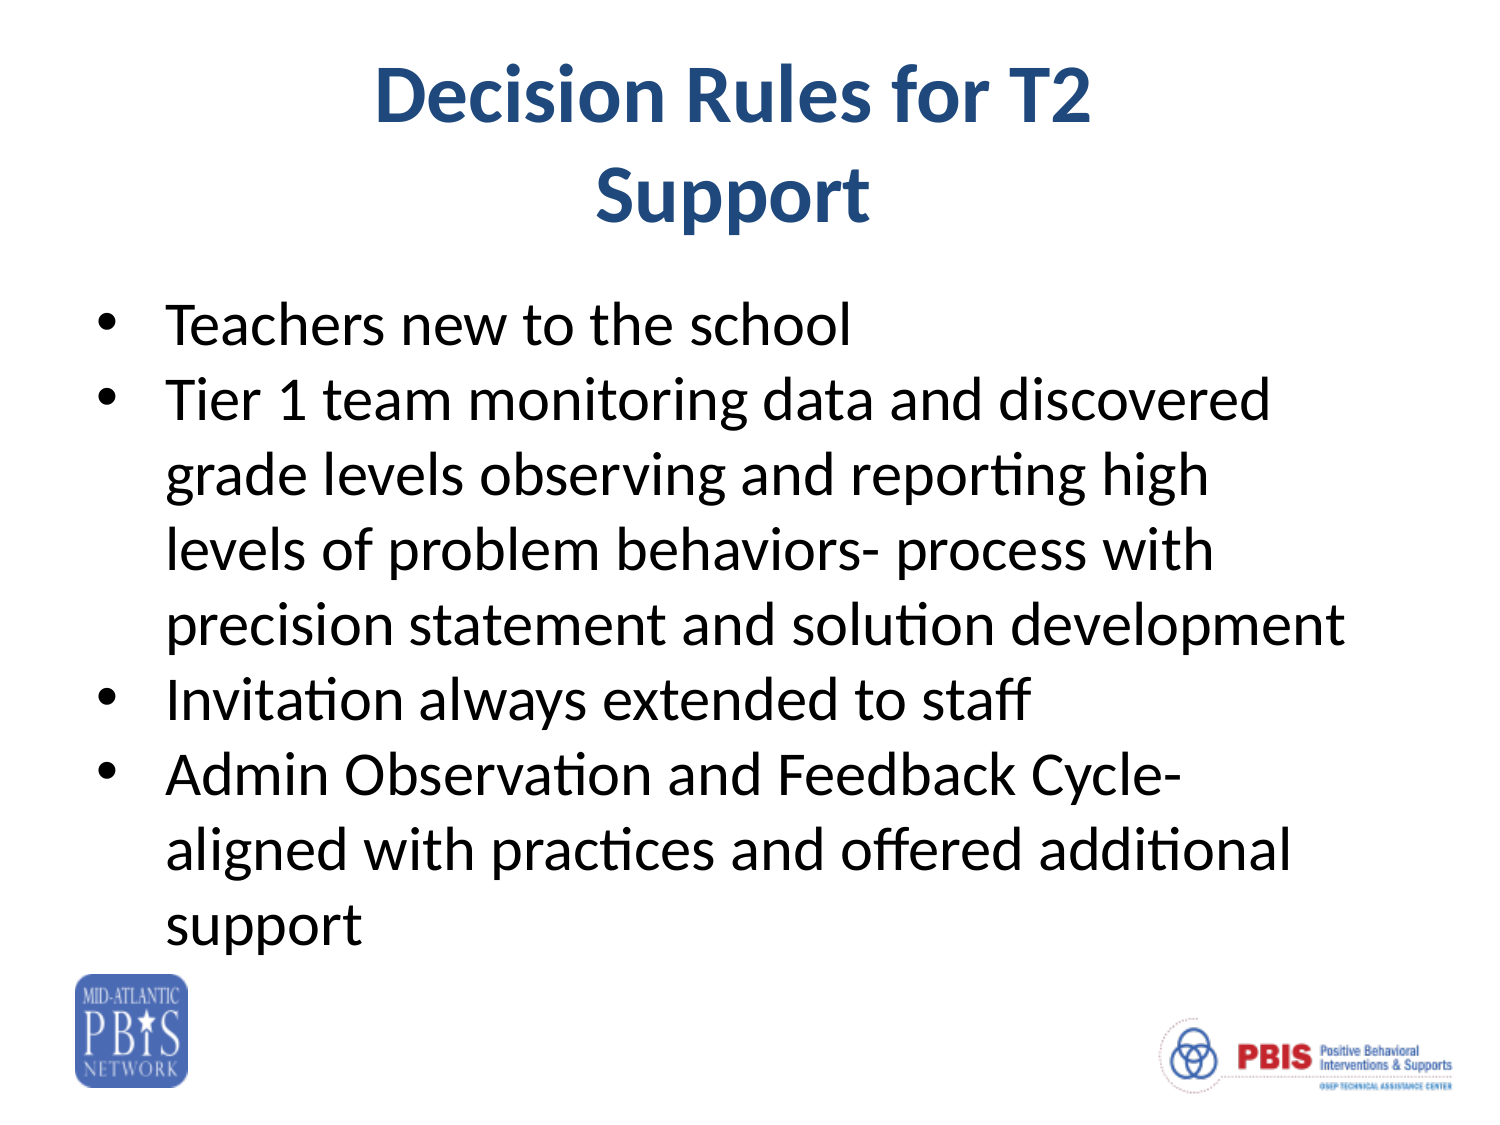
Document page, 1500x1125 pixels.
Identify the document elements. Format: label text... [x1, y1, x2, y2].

list Teachers new to the school Tier 1 team monitoring data and discovered grade levels observing and reporting high levels of problem behaviors- process with precision statement and solution development Invitation always extended to staff Admin Observation and Feedback Cycle- aligned with practices and offered additional support [75, 275, 1375, 1067]
picture [75, 1067, 188, 1088]
picture [1137, 987, 1475, 1125]
title Decision Rules for T2 Support [237, 45, 1230, 233]
